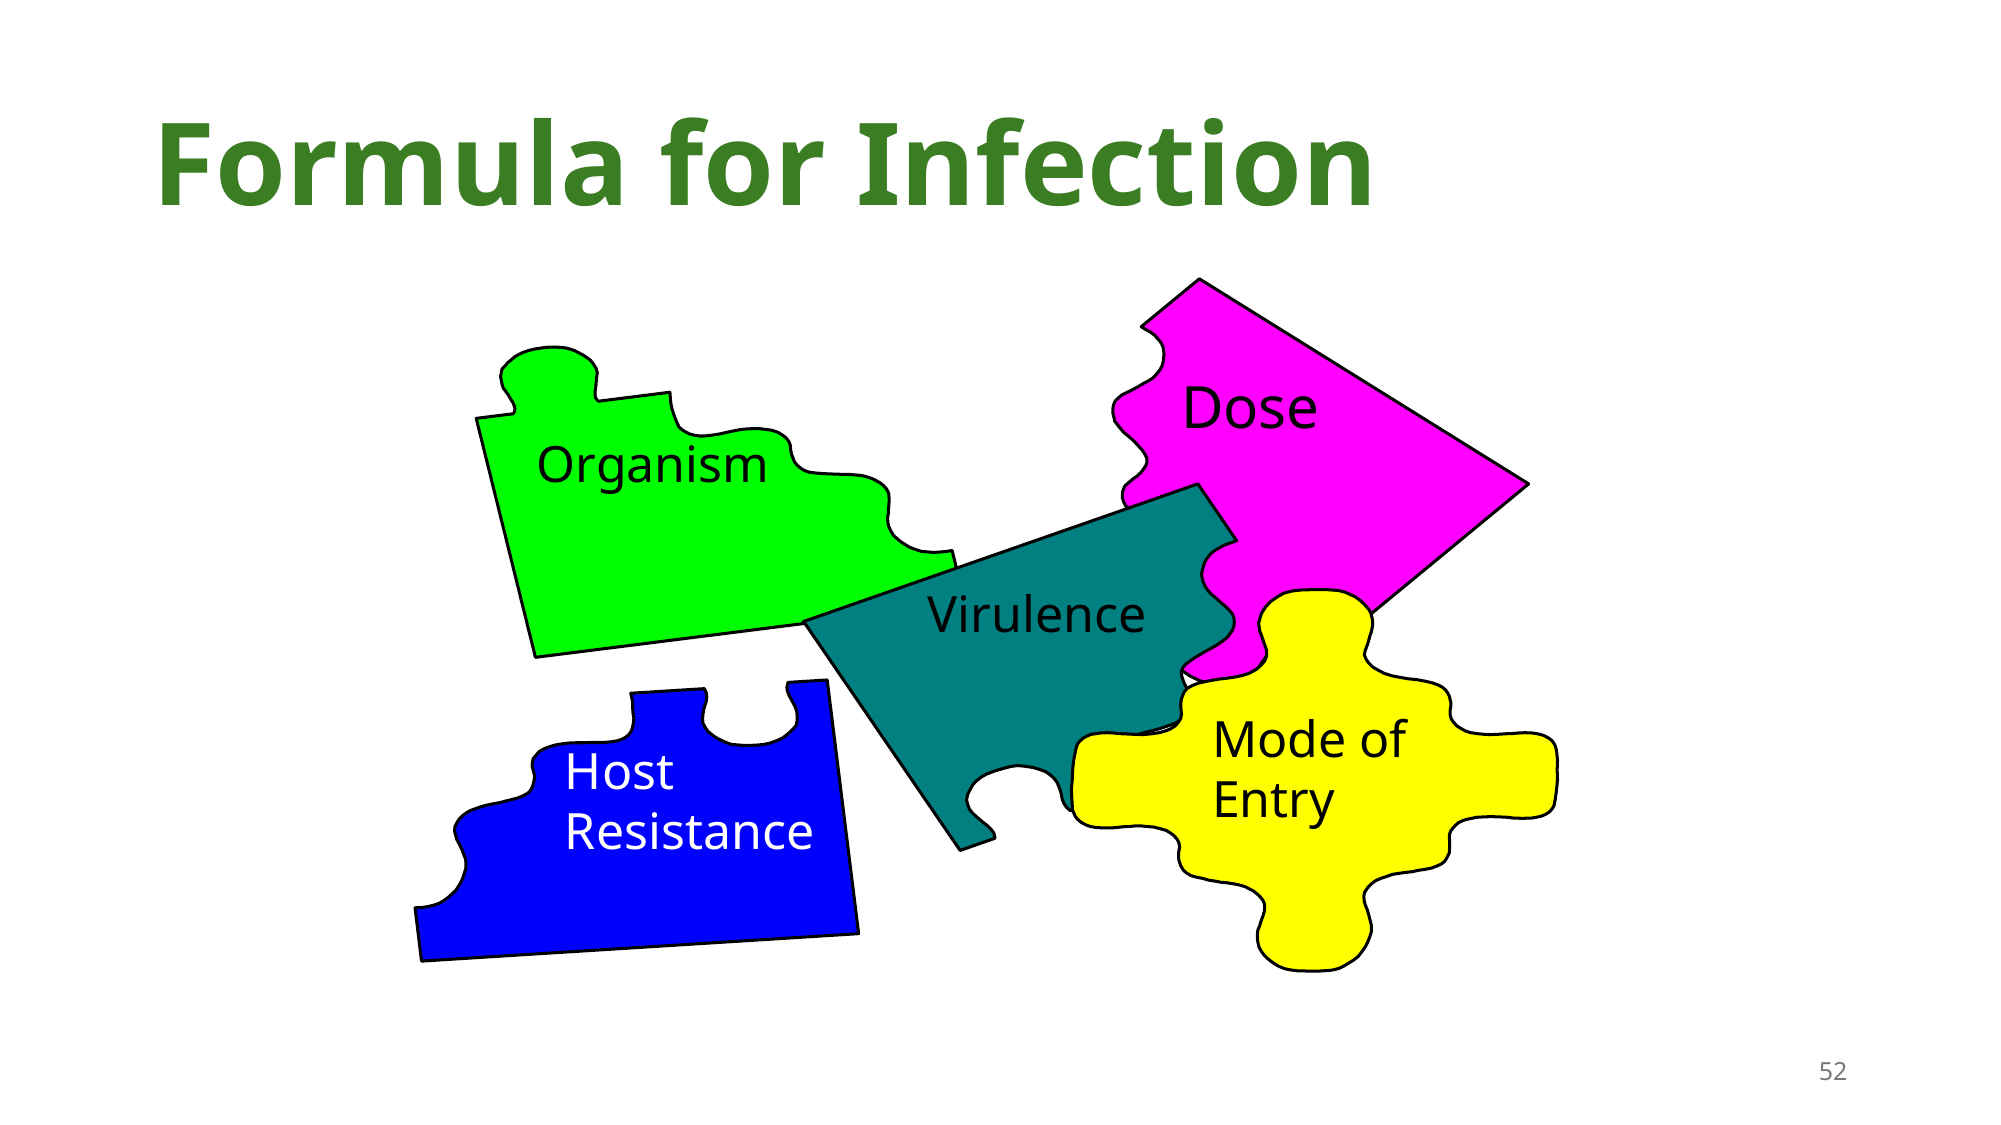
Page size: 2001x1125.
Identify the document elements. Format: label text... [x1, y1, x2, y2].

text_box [408, 274, 1566, 978]
slide_number 52 [1412, 1042, 1863, 1103]
title Formula for Infection [137, 59, 1863, 278]
